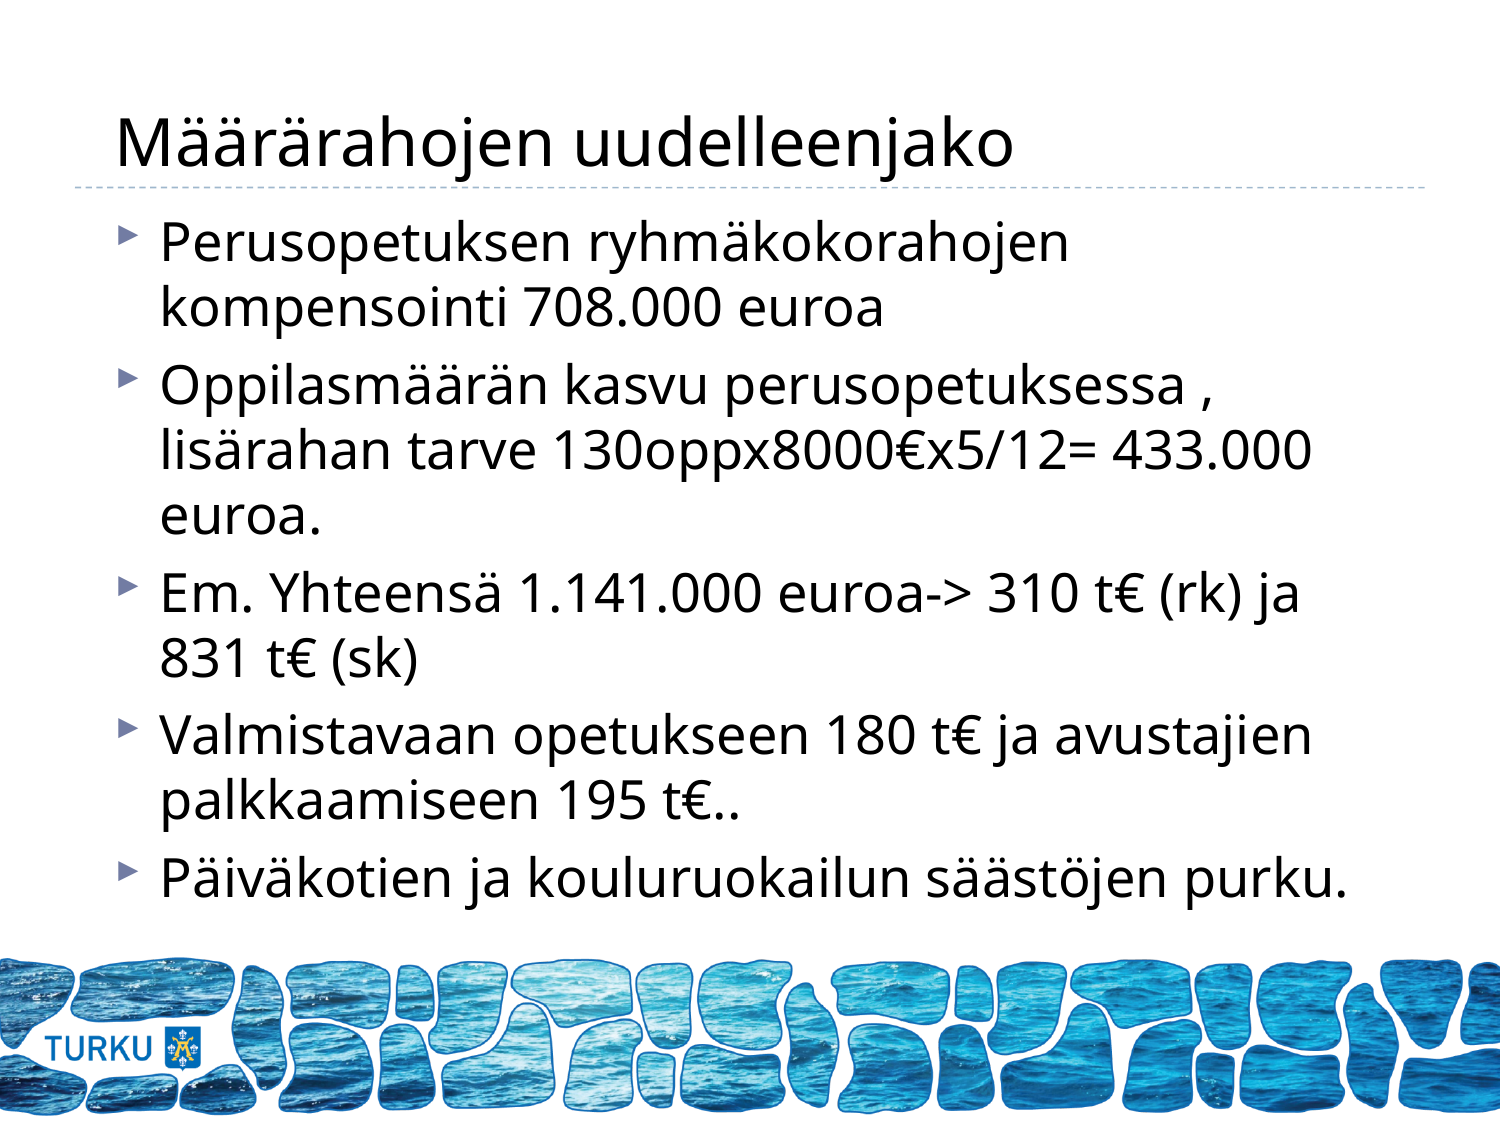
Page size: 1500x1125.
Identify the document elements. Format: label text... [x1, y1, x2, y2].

list Perusopetuksen ryhmäkokorahojen kompensointi 708.000 euroa Oppilasmäärän kasvu perusopetuksessa , lisärahan tarve 130oppx8000€x5/12= 433.000 euroa. Em. Yhteensä 1.141.000 euroa-> 310 t€ (rk) ja 831 t€ (sk) Valmistavaan opetukseen 180 t€ ja avustajien palkkaamiseen 195 t€.. Päiväkotien ja kouluruokailun säästöjen purku. [100, 200, 1425, 1010]
picture [0, 943, 1500, 1125]
title Määrärahojen uudelleenjako [100, 24, 1425, 188]
